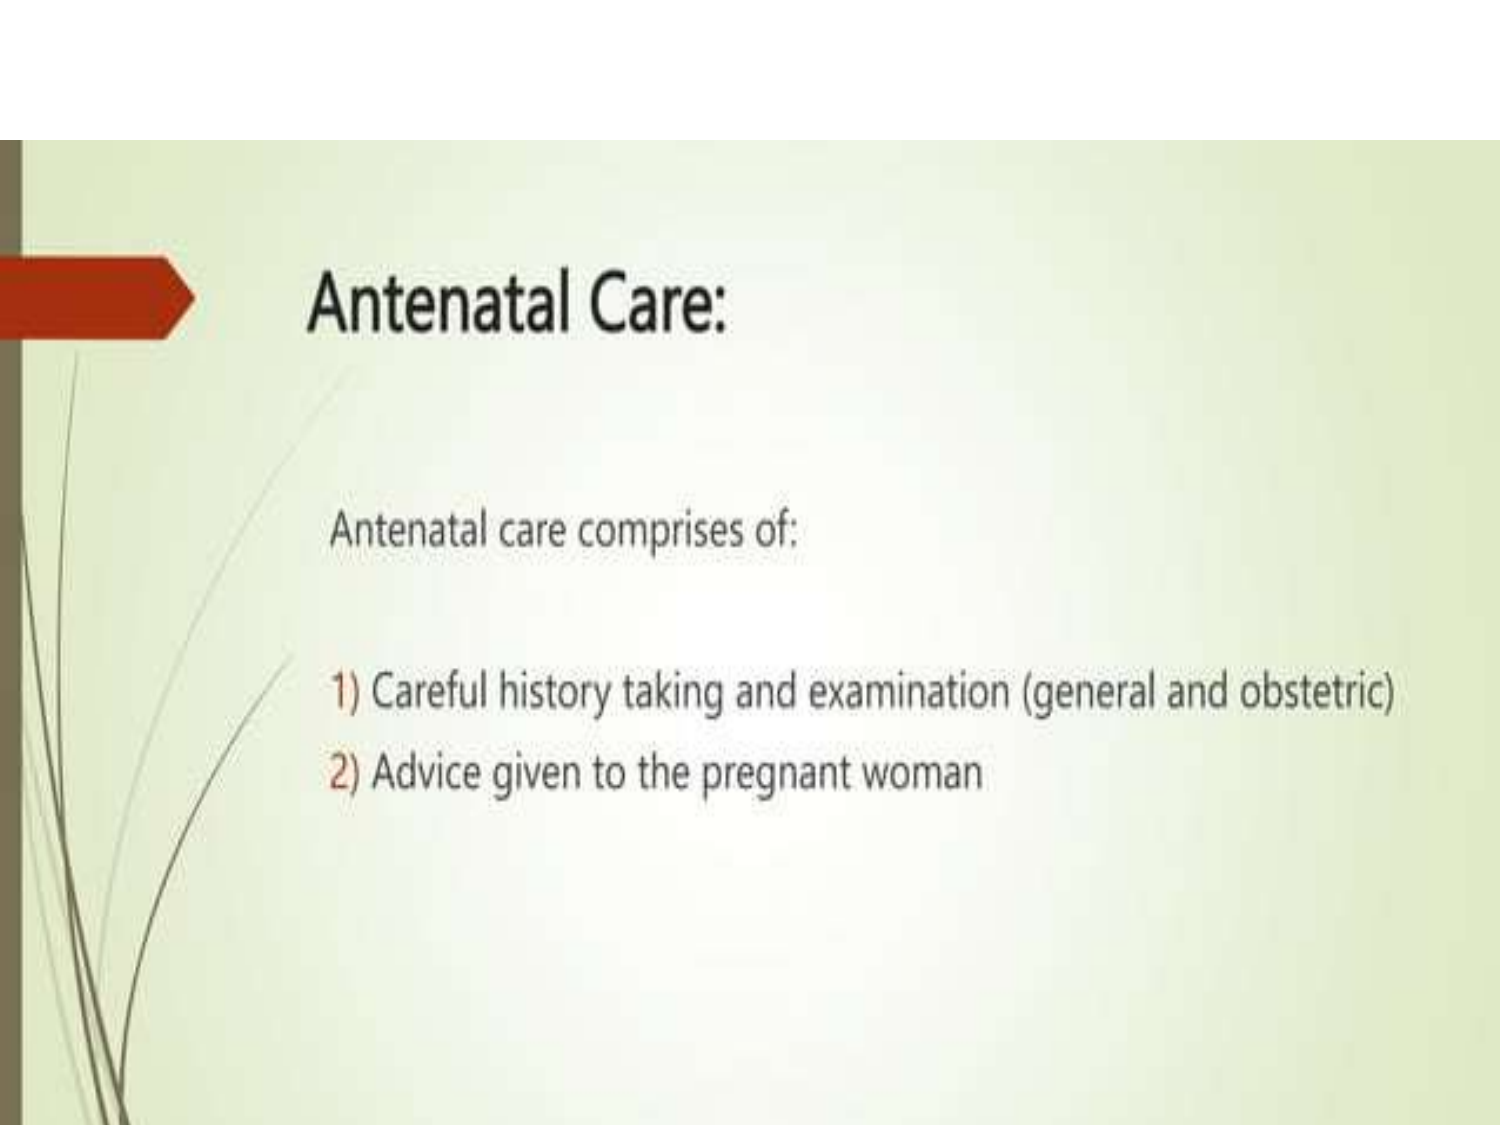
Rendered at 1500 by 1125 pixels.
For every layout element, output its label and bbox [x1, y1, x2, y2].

picture [0, 139, 1500, 1125]
